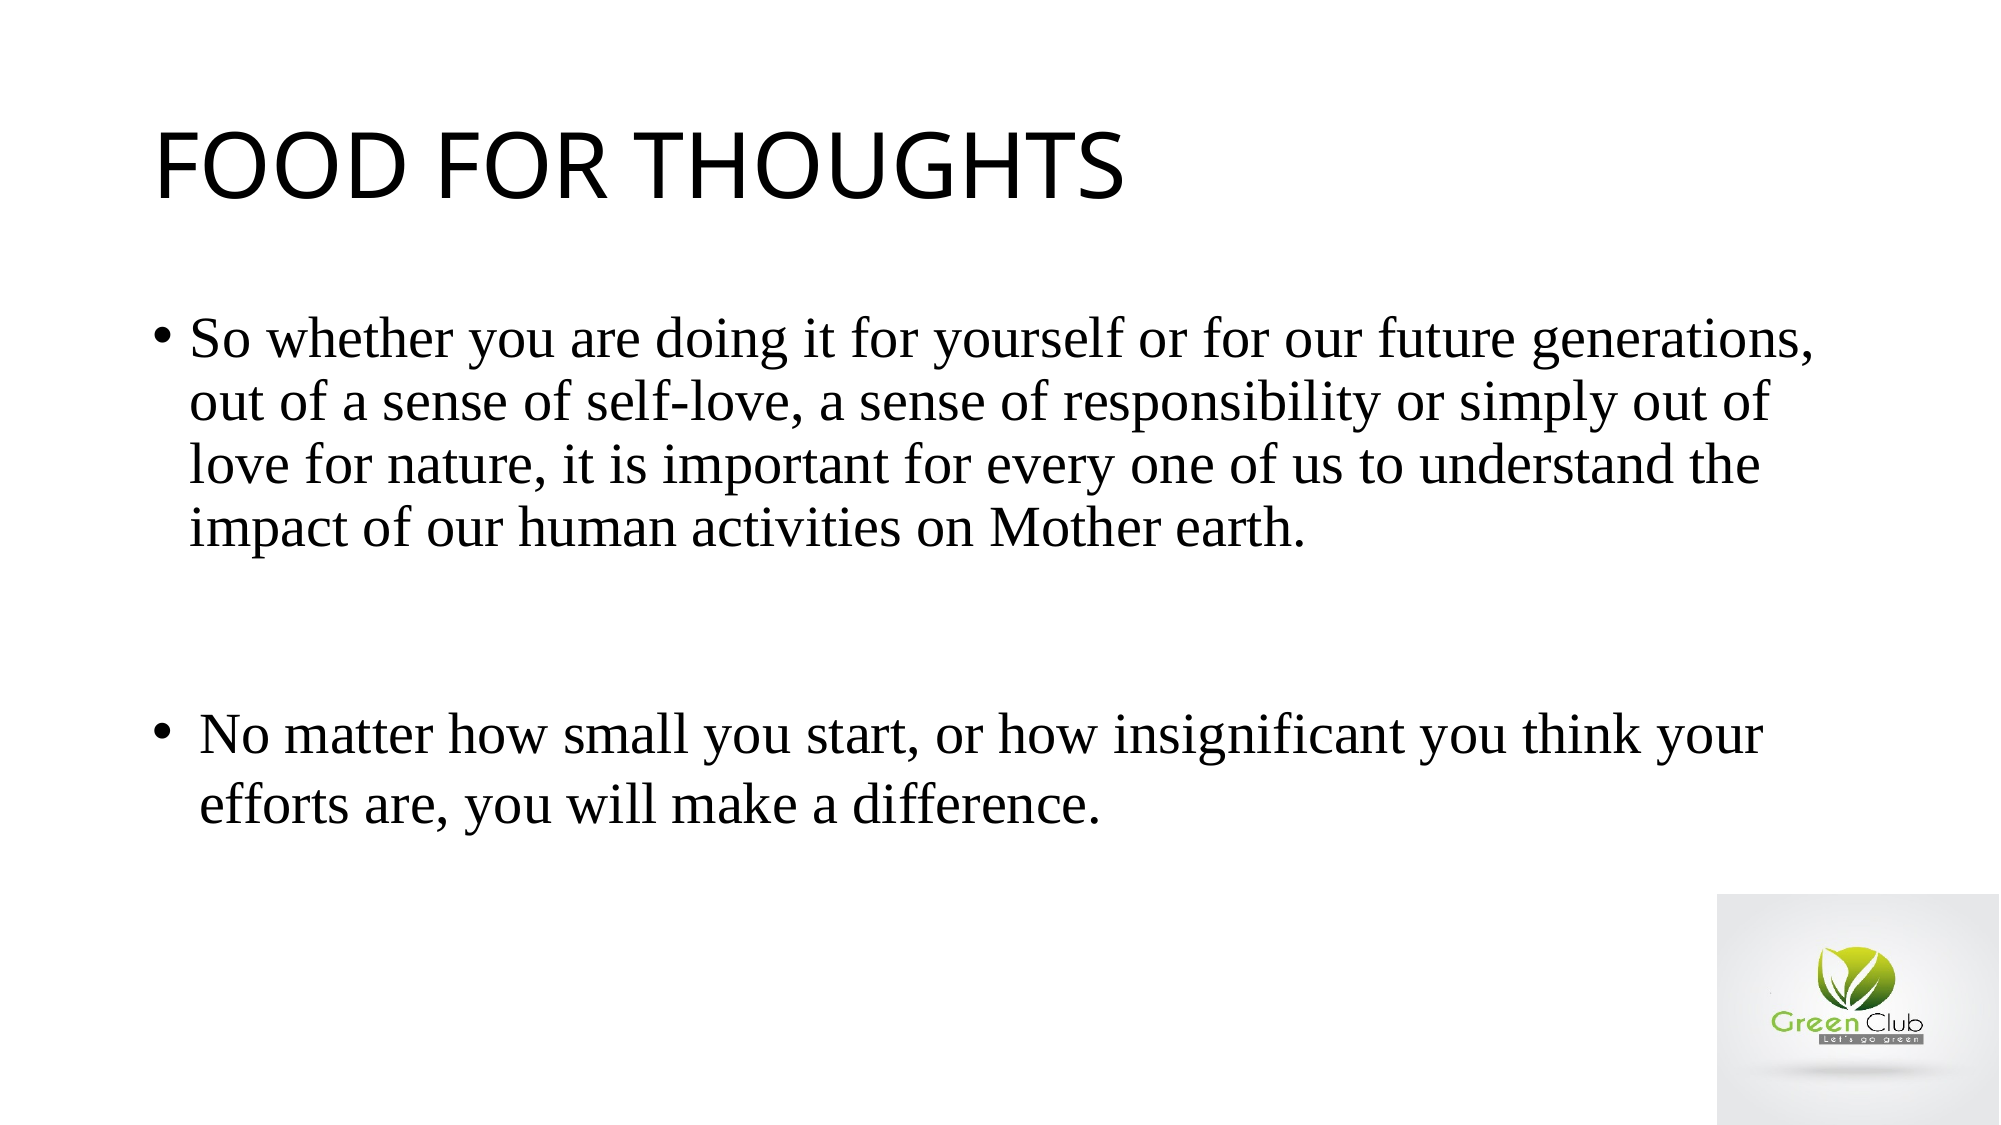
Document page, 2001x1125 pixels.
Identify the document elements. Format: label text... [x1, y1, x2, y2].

list So whether you are doing it for yourself or for our future generations, out of a sense of self-love, a sense of responsibility or simply out of love for nature, it is important for every one of us to understand the impact of our human activities on Mother earth. [137, 299, 1863, 577]
picture [1716, 894, 1999, 1125]
text_box No matter how small you start, or how insignificant you think your efforts are, you will make a difference. [137, 687, 1800, 843]
title FOOD FOR THOUGHTS [137, 59, 1863, 278]
